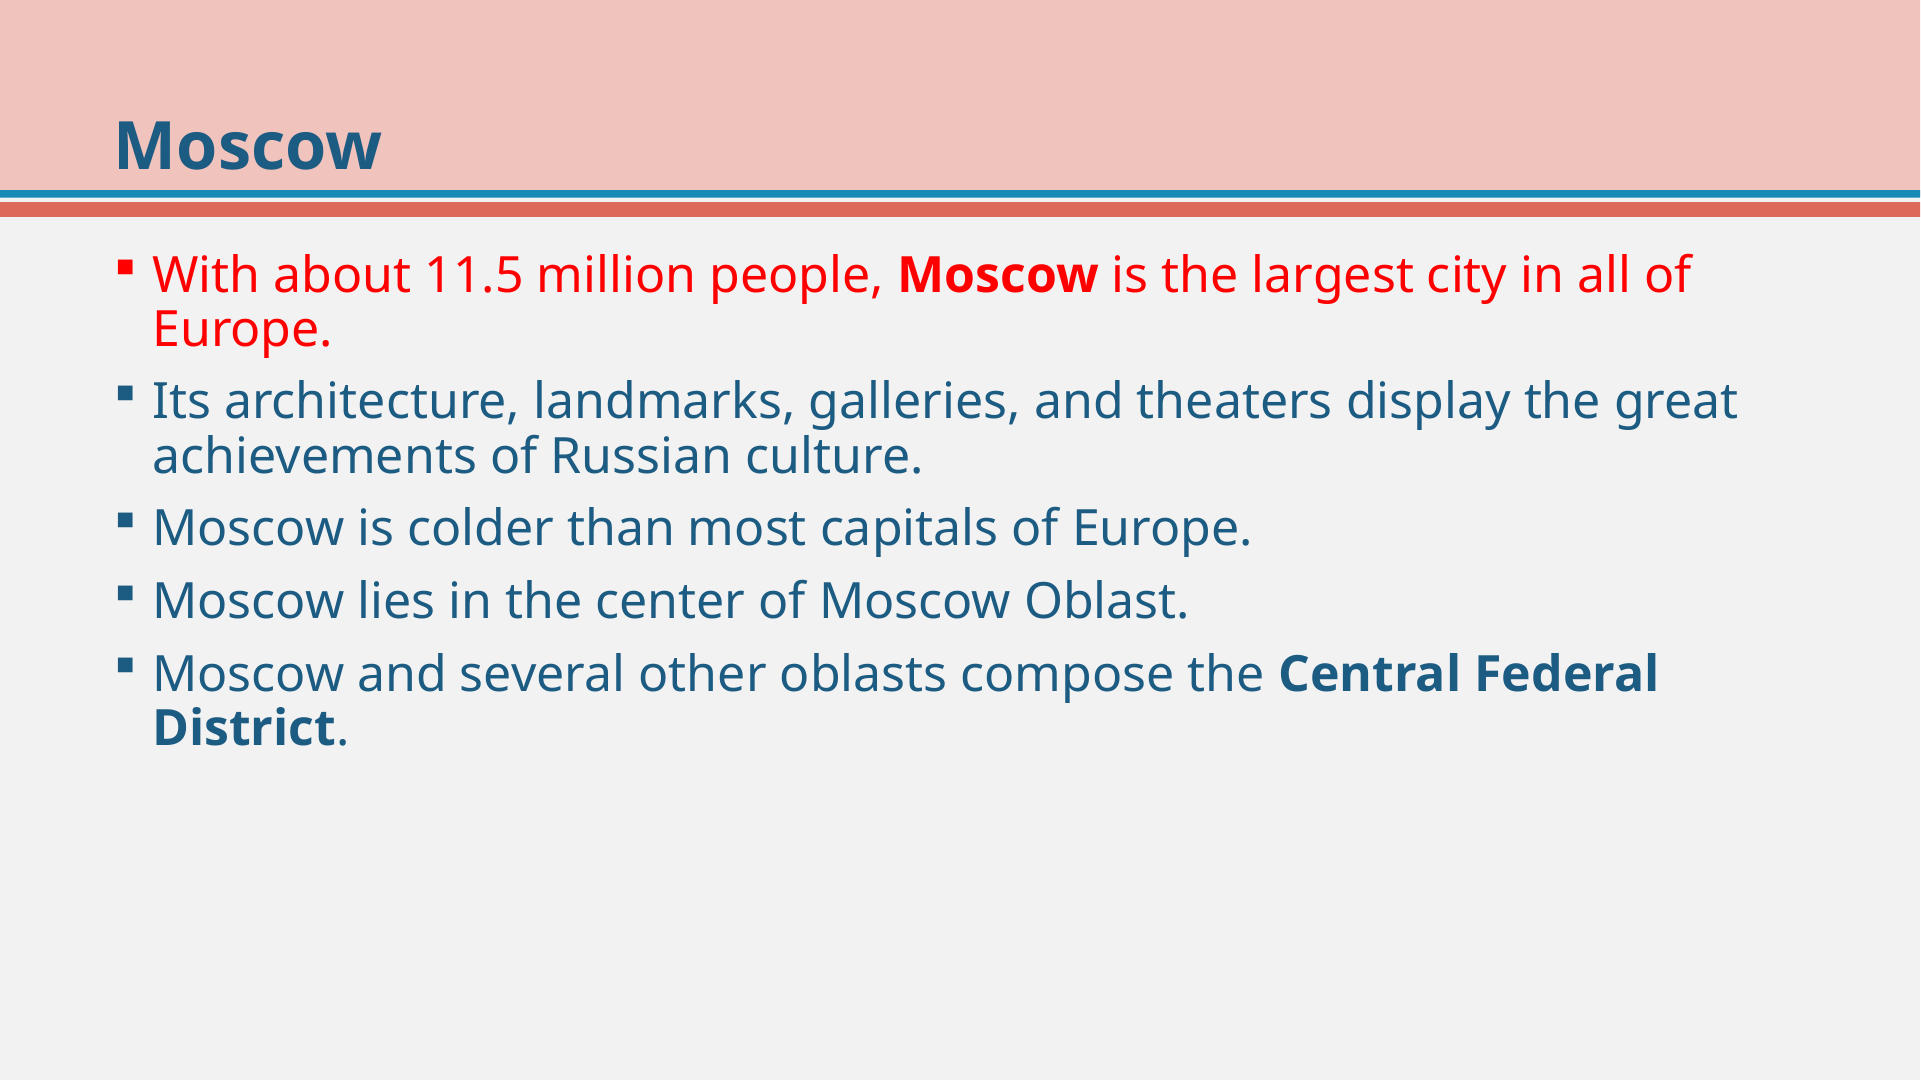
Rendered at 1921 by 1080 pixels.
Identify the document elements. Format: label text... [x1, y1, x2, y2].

list With about 11.5 million people, Moscow is the largest city in all of Europe. Its architecture, landmarks, galleries, and theaters display the great achievements of Russian culture. Moscow is colder than most capitals of Europe. Moscow lies in the center of Moscow Oblast. Moscow and several other oblasts compose the Central Federal District. [98, 241, 1823, 1028]
title Moscow [98, 41, 1823, 191]
